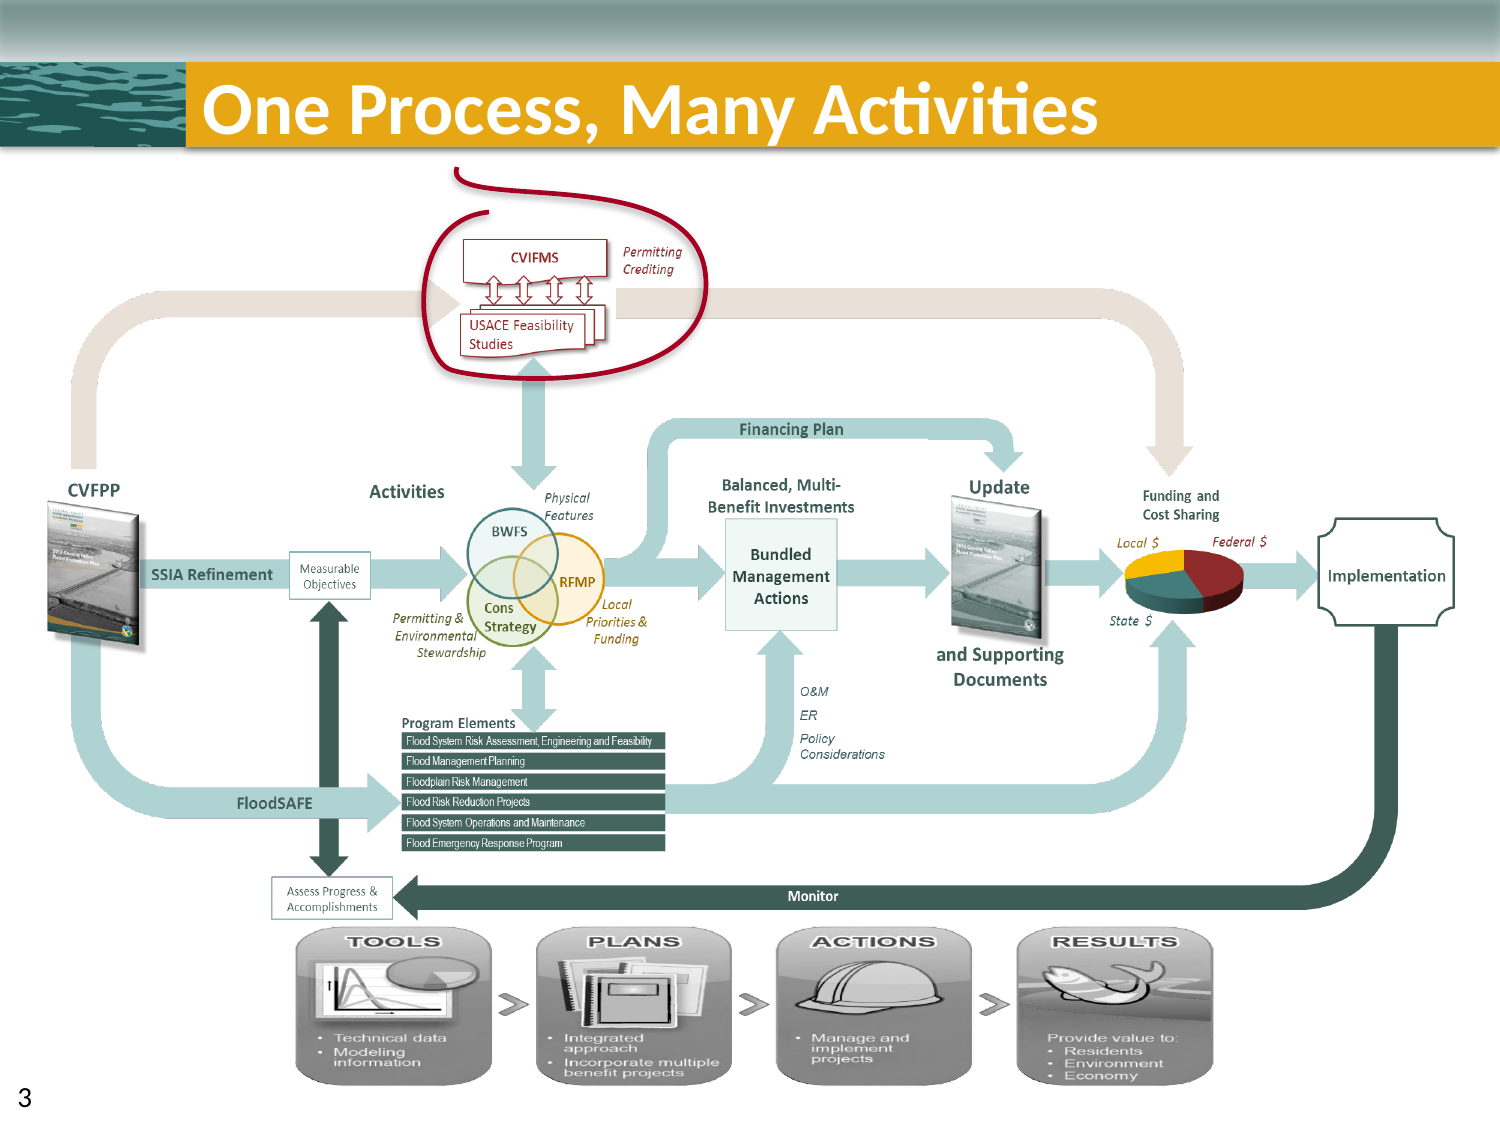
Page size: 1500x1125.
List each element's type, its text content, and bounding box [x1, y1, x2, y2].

picture [0, 62, 186, 147]
picture [42, 236, 1457, 1094]
title One Process, Many Activities [187, 60, 1500, 149]
text_box [444, 167, 688, 235]
